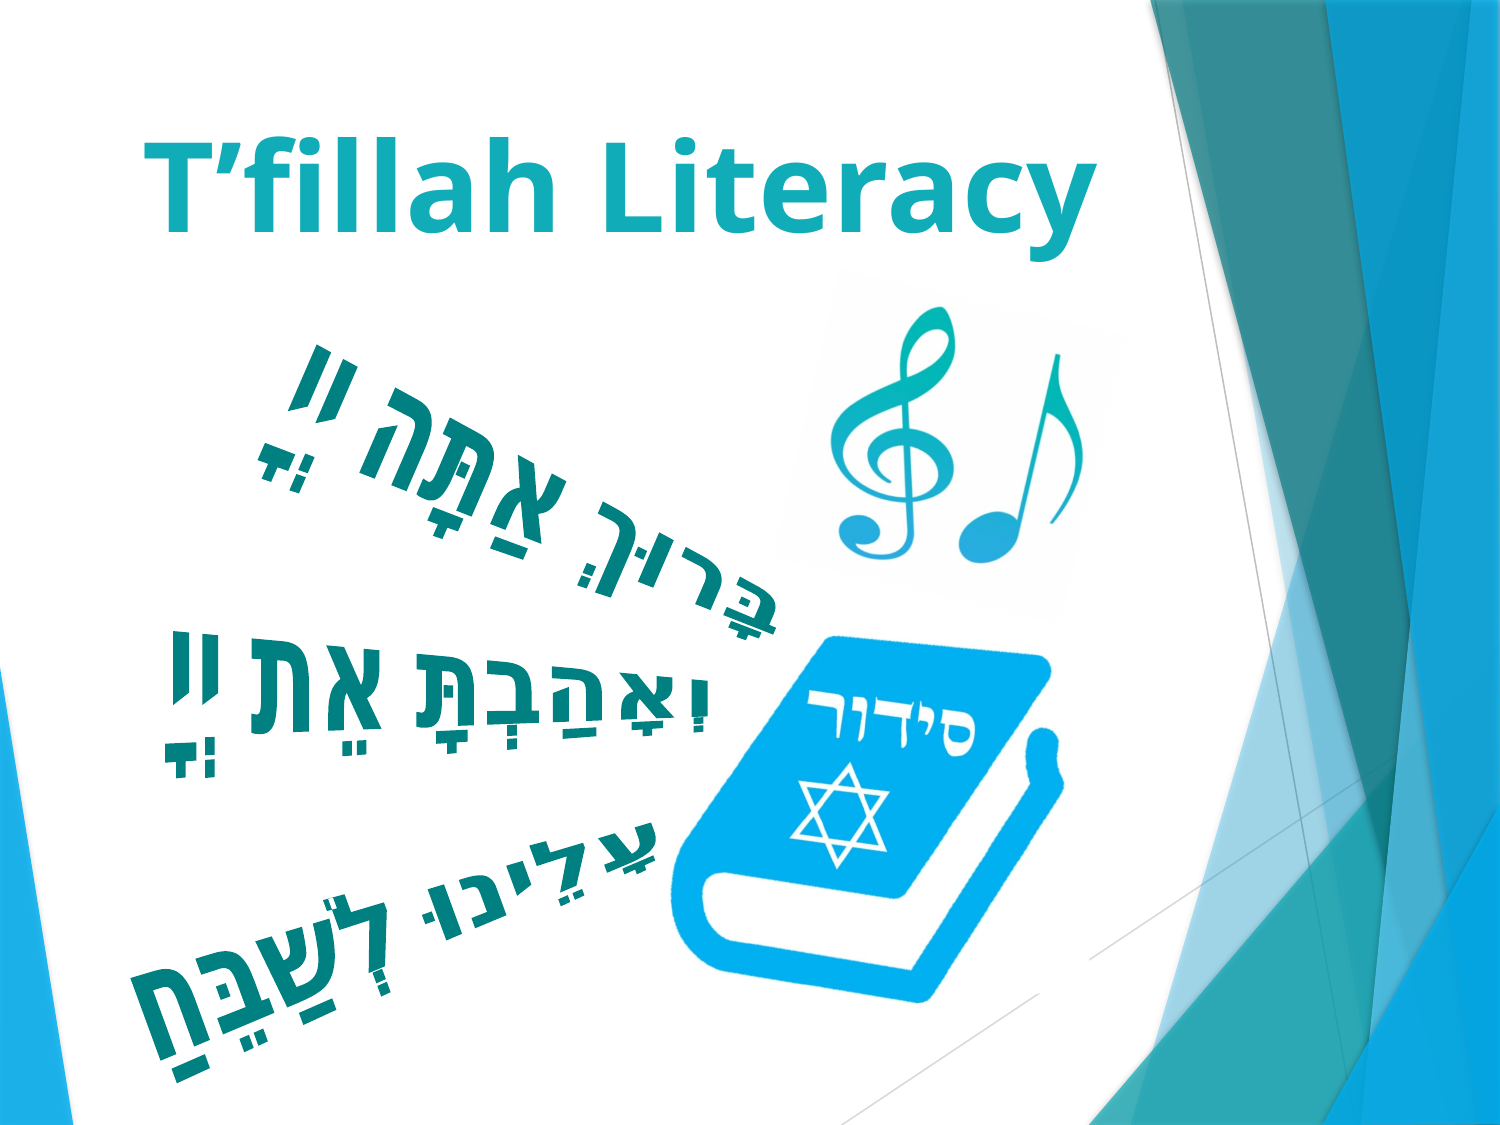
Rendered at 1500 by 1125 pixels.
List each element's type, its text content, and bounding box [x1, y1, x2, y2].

picture [638, 268, 1127, 1038]
title T’fillah Literacy [99, 99, 1142, 317]
